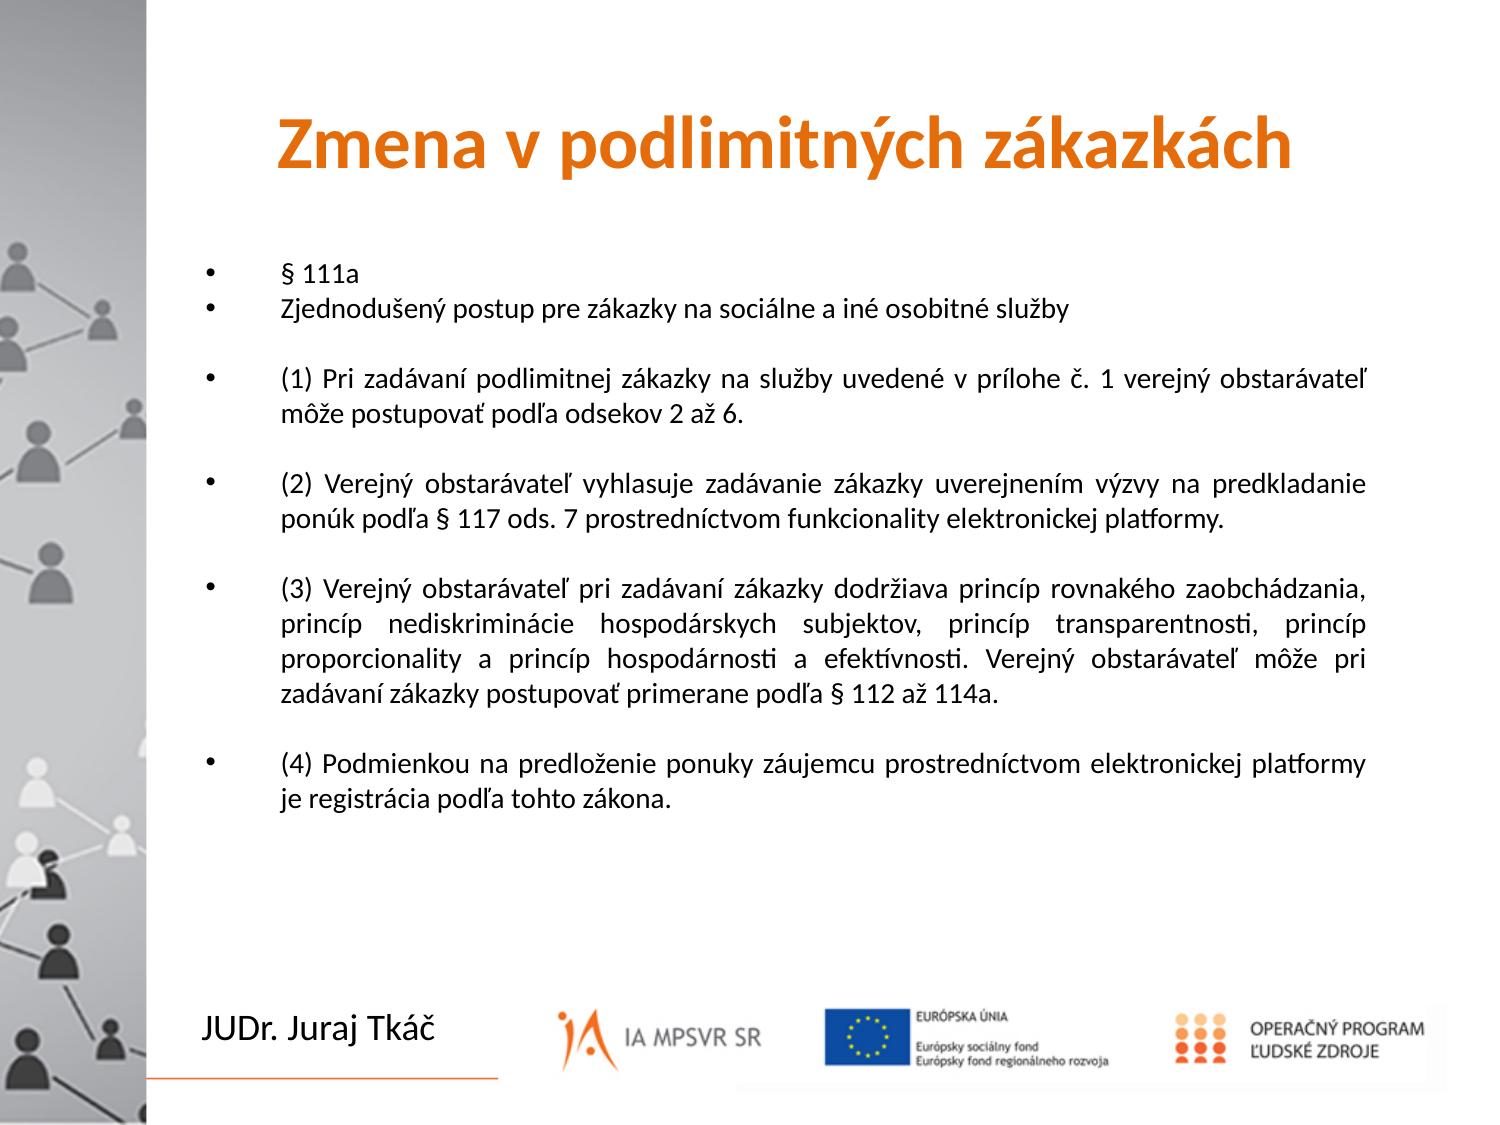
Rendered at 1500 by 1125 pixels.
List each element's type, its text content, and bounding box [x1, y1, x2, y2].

title Zmena v podlimitných zákazkách [147, 45, 1425, 233]
text_box § 111a Zjednodušený postup pre zákazky na sociálne a iné osobitné služby (1) Pri zadávaní podlimitnej zákazky na služby uvedené v prílohe č. 1 verejný obstarávateľ môže postupovať podľa odsekov 2 až 6. (2) Verejný obstarávateľ vyhlasuje zadávanie zákazky uverejnením výzvy na predkladanie ponúk podľa § 117 ods. 7 prostredníctvom funkcionality elektronickej platformy. (3) Verejný obstarávateľ pri zadávaní zákazky dodržiava princíp rovnakého zaobchádzania, princíp nediskriminácie hospodárskych subjektov, princíp transparentnosti, princíp proporcionality a princíp hospodárnosti a efektívnosti. Verejný obstarávateľ môže pri zadávaní zákazky postupovať primerane podľa § 112 až 114a. (4) Podmienkou na predloženie ponuky záujemcu prostredníctvom elektronickej platformy je registrácia podľa tohto zákona. [190, 247, 1382, 857]
picture [0, 0, 1500, 1125]
list To, čo je pred Vami i za Vami JE NIČ oproti tomu, čo je vo Vás. [167, 609, 1405, 1125]
text_box JUDr. Juraj Tkáč [186, 995, 541, 1056]
